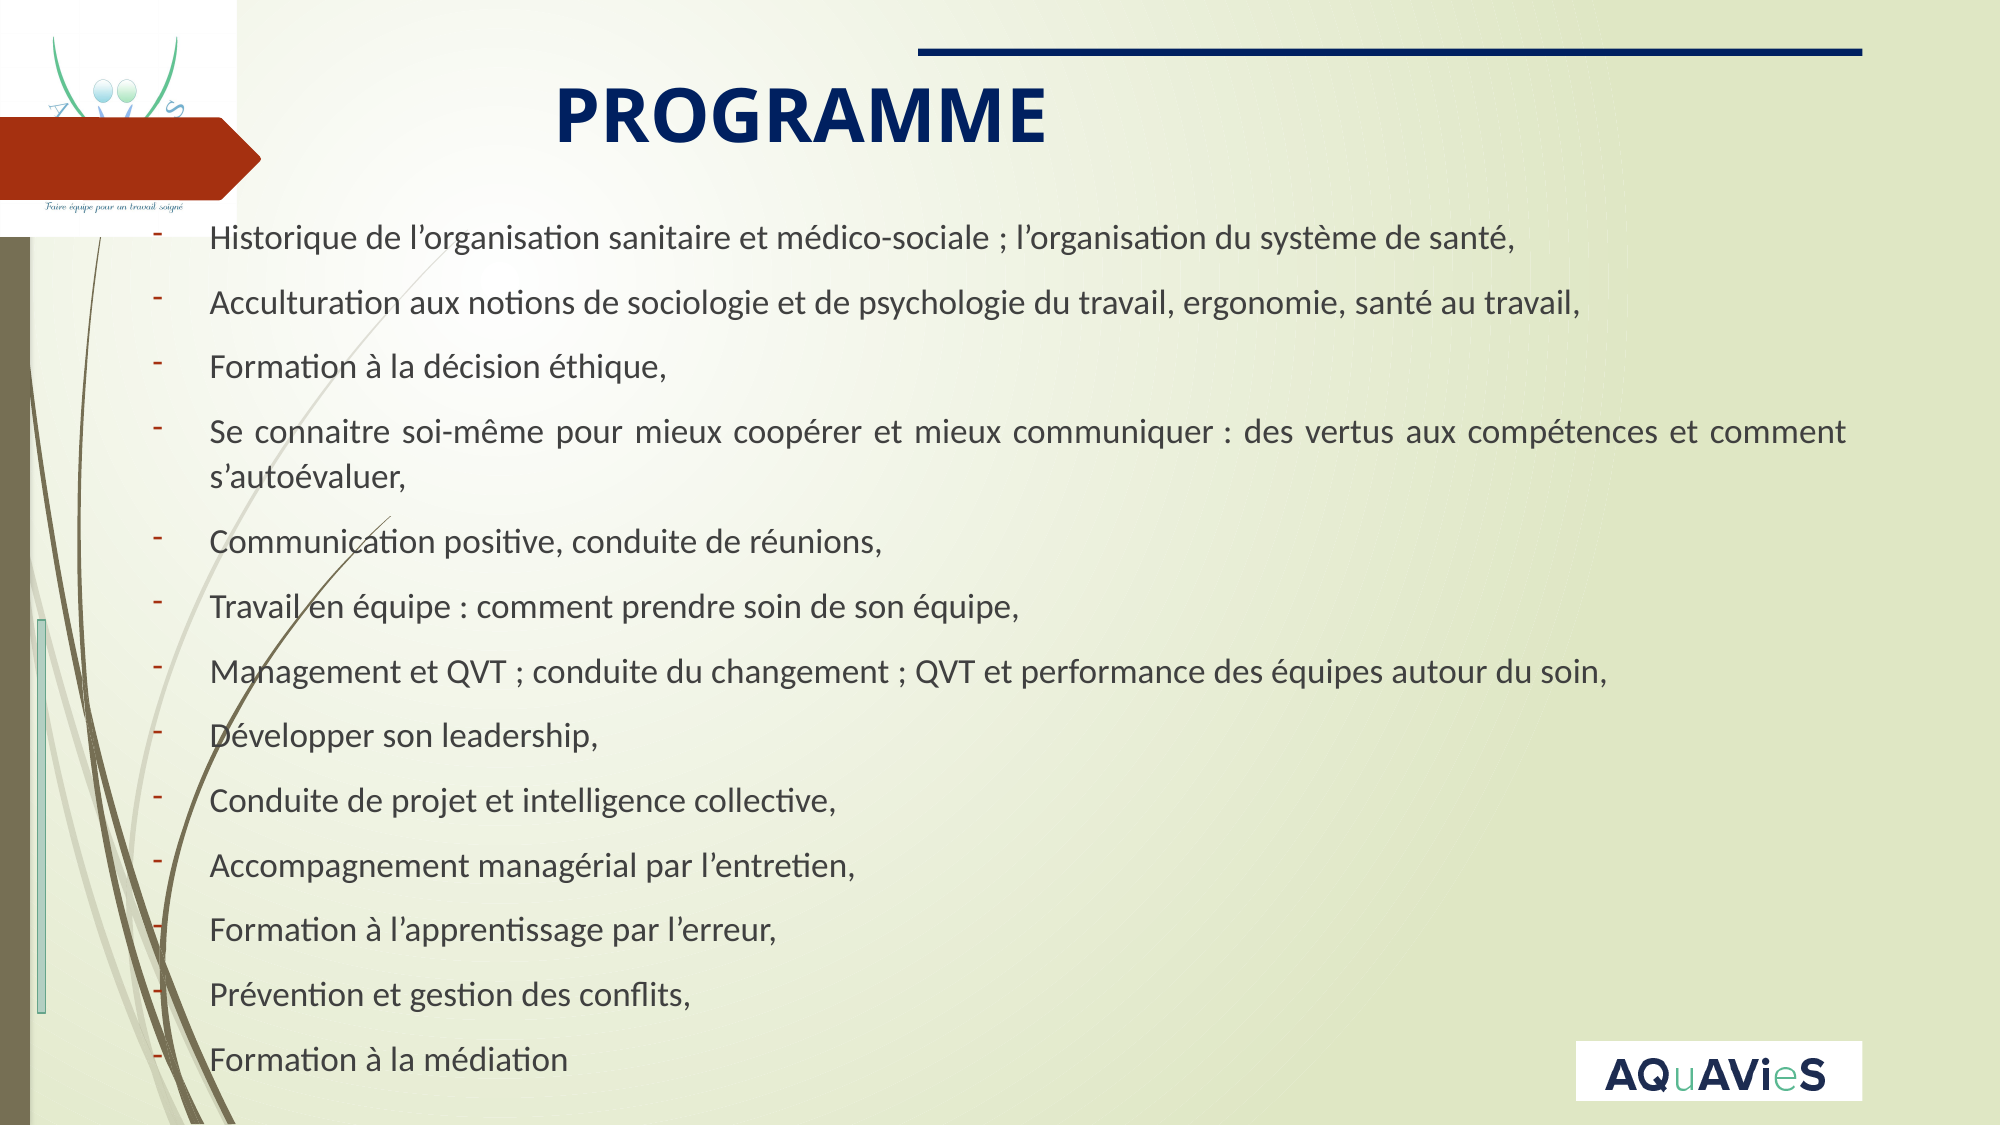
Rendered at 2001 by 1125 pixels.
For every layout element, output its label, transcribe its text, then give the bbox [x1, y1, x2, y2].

picture [1576, 1087, 1863, 1101]
picture [0, 186, 237, 237]
picture [0, 0, 237, 132]
title PROGRAMME [538, 59, 1863, 178]
list Historique de l’organisation sanitaire et médico-sociale ; l’organisation du système de santé, Acculturation aux notions de sociologie et de psychologie du travail, ergonomie, santé au travail, Formation à la décision éthique, Se connaitre soi-même pour mieux coopérer et mieux communiquer : des vertus aux compétences et comment s’autoévaluer, Communication positive, conduite de réunions, Travail en équipe : comment prendre soin de son équipe, Management et QVT ; conduite du changement ; QVT et performance des équipes autour du soin, Développer son leadership, Conduite de projet et intelligence collective, Accompagnement managérial par l’entretien, Formation à l’apprentissage par l’erreur, Prévention et gestion des conflits, Formation à la médiation [137, 203, 1863, 1087]
